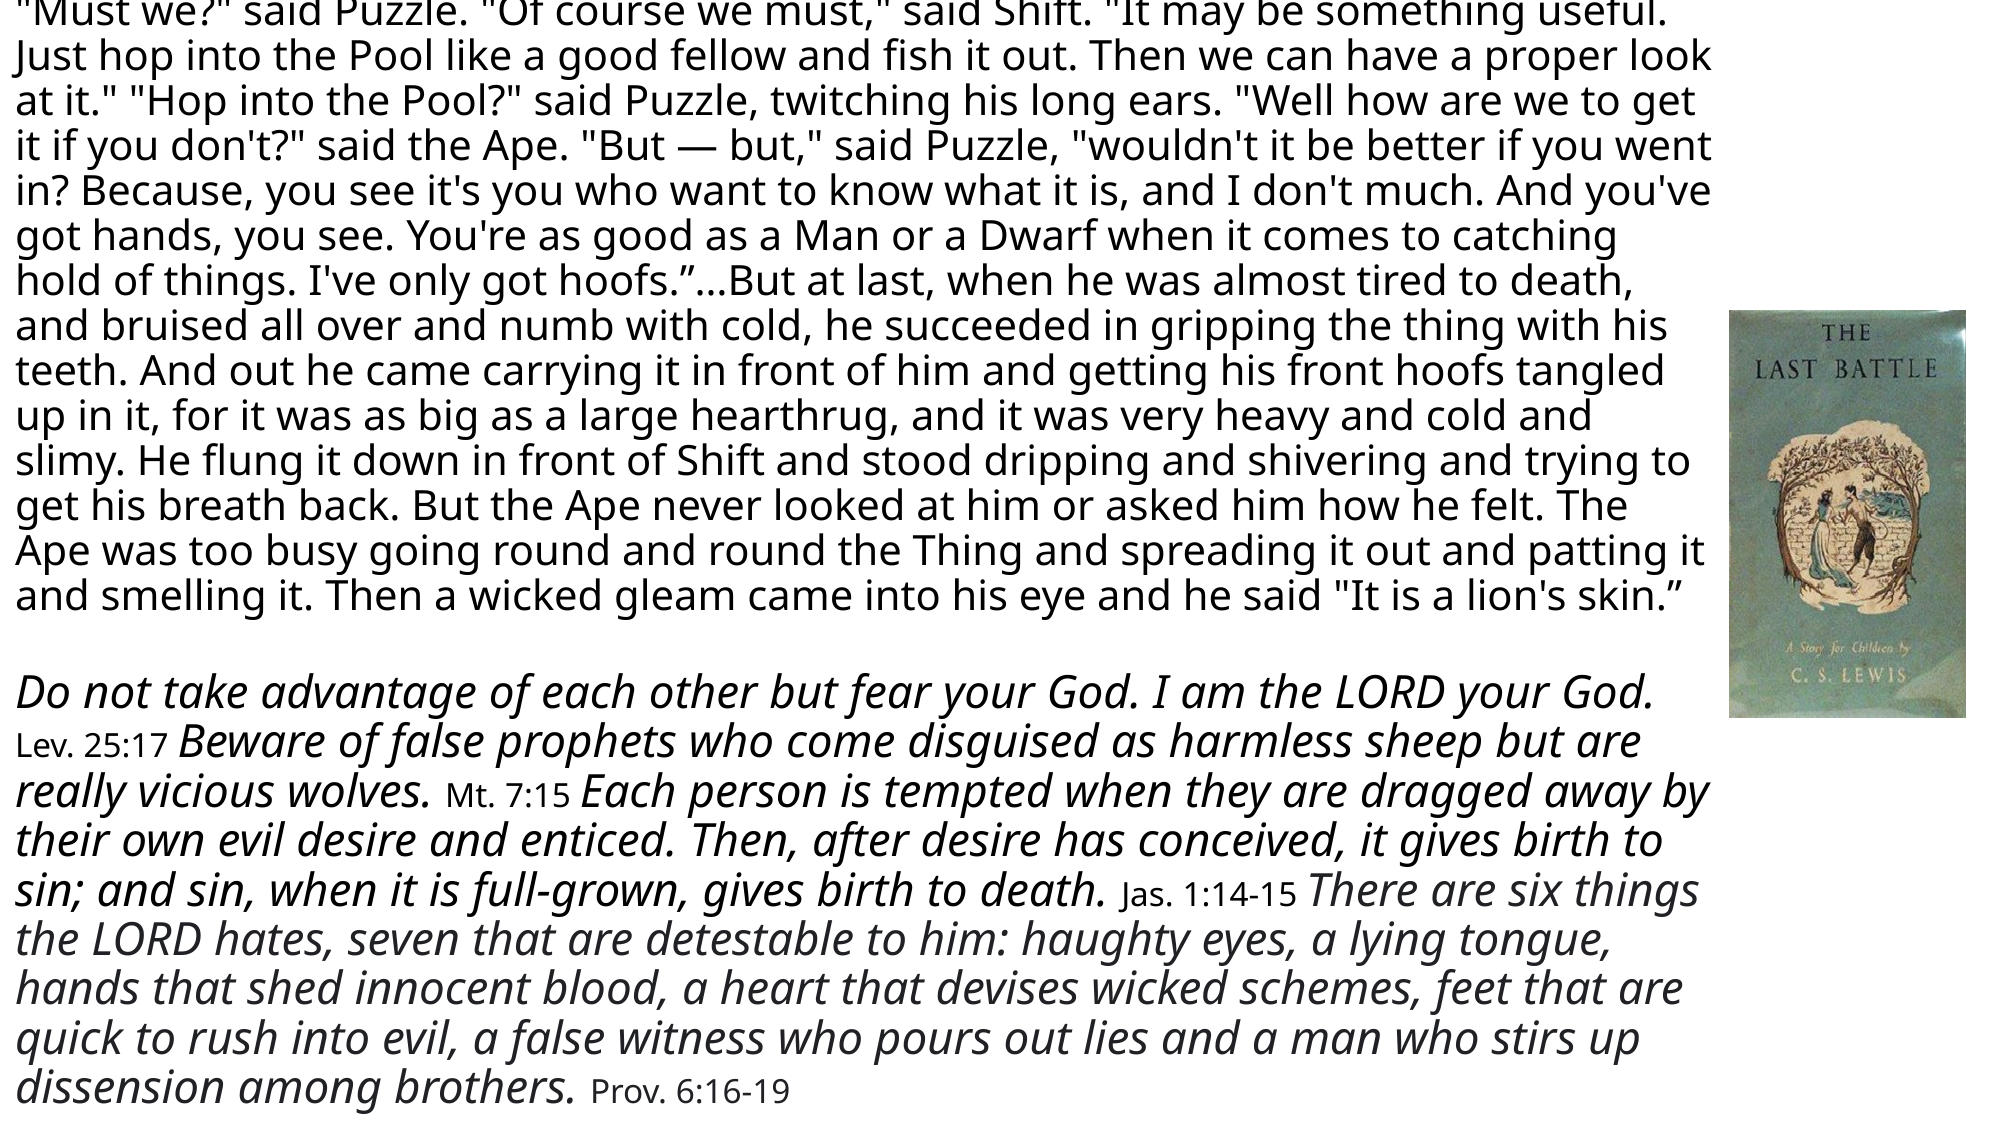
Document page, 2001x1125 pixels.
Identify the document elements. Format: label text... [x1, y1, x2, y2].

title Manipulation and Temptation "Look! What's that?" "What's what?" said Puzzle. "That yellow thing that's just come down the waterfall. Look! There it is again, it's floating. We must find out what it is." "Must we?" said Puzzle. "Of course we must," said Shift. "It may be something useful. Just hop into the Pool like a good fellow and fish it out. Then we can have a proper look at it." "Hop into the Pool?" said Puzzle, twitching his long ears. "Well how are we to get it if you don't?" said the Ape. "But — but," said Puzzle, "wouldn't it be better if you went in? Because, you see it's you who want to know what it is, and I don't much. And you've got hands, you see. You're as good as a Man or a Dwarf when it comes to catching hold of things. I've only got hoofs.”…But at last, when he was almost tired to death, and bruised all over and numb with cold, he succeeded in gripping the thing with his teeth. And out he came carrying it in front of him and getting his front hoofs tangled up in it, for it was as big as a large hearthrug, and it was very heavy and cold and slimy. He flung it down in front of Shift and stood dripping and shivering and trying to get his breath back. But the Ape never looked at him or asked him how he felt. The Ape was too busy going round and round the Thing and spreading it out and patting it and smelling it. Then a wicked gleam came into his eye and he said "It is a lion's skin.” Do not take advantage of each other but fear your God. I am the LORD your God. Lev. 25:17 Beware of false prophets who come disguised as harmless sheep but are really vicious wolves. Mt. 7:15 Each person is tempted when they are dragged away by their own evil desire and enticed. Then, after desire has conceived, it gives birth to sin; and sin, when it is full-grown, gives birth to death. Jas. 1:14-15 There are six things the LORD hates, seven that are detestable to him: haughty eyes, a lying tongue, hands that shed innocent blood, a heart that devises wicked schemes, feet that are quick to rush into evil, a false witness who pours out lies and a man who stirs up dissension among brothers. Prov. 6:16-19 [0, 0, 1730, 1122]
picture [1729, 310, 1966, 718]
text_box [1083, 985, 1114, 1046]
text_box [0, 0, 31, 75]
